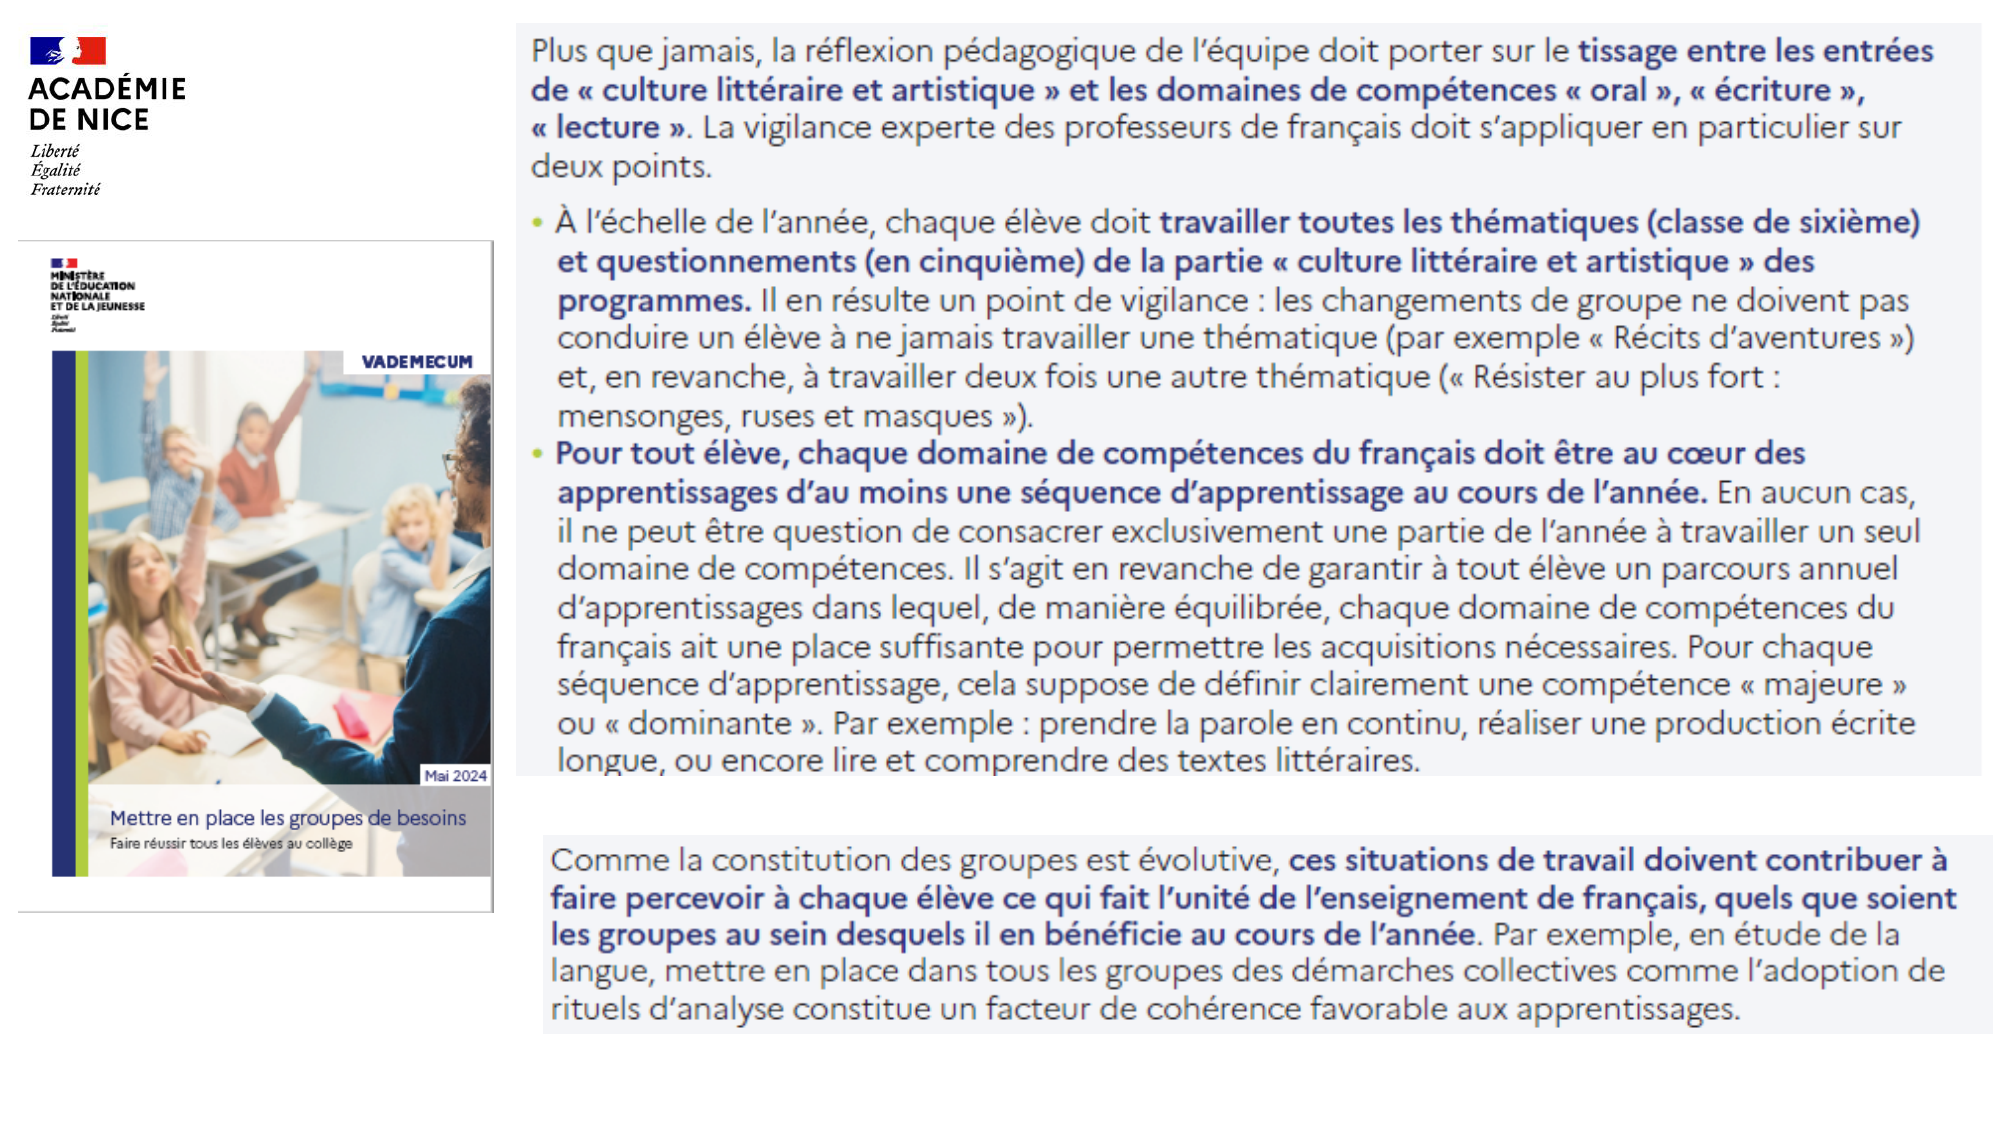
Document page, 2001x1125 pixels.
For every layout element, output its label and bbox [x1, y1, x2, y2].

picture [18, 23, 216, 225]
picture [516, 23, 1984, 776]
picture [543, 835, 1993, 1034]
picture [18, 240, 494, 913]
